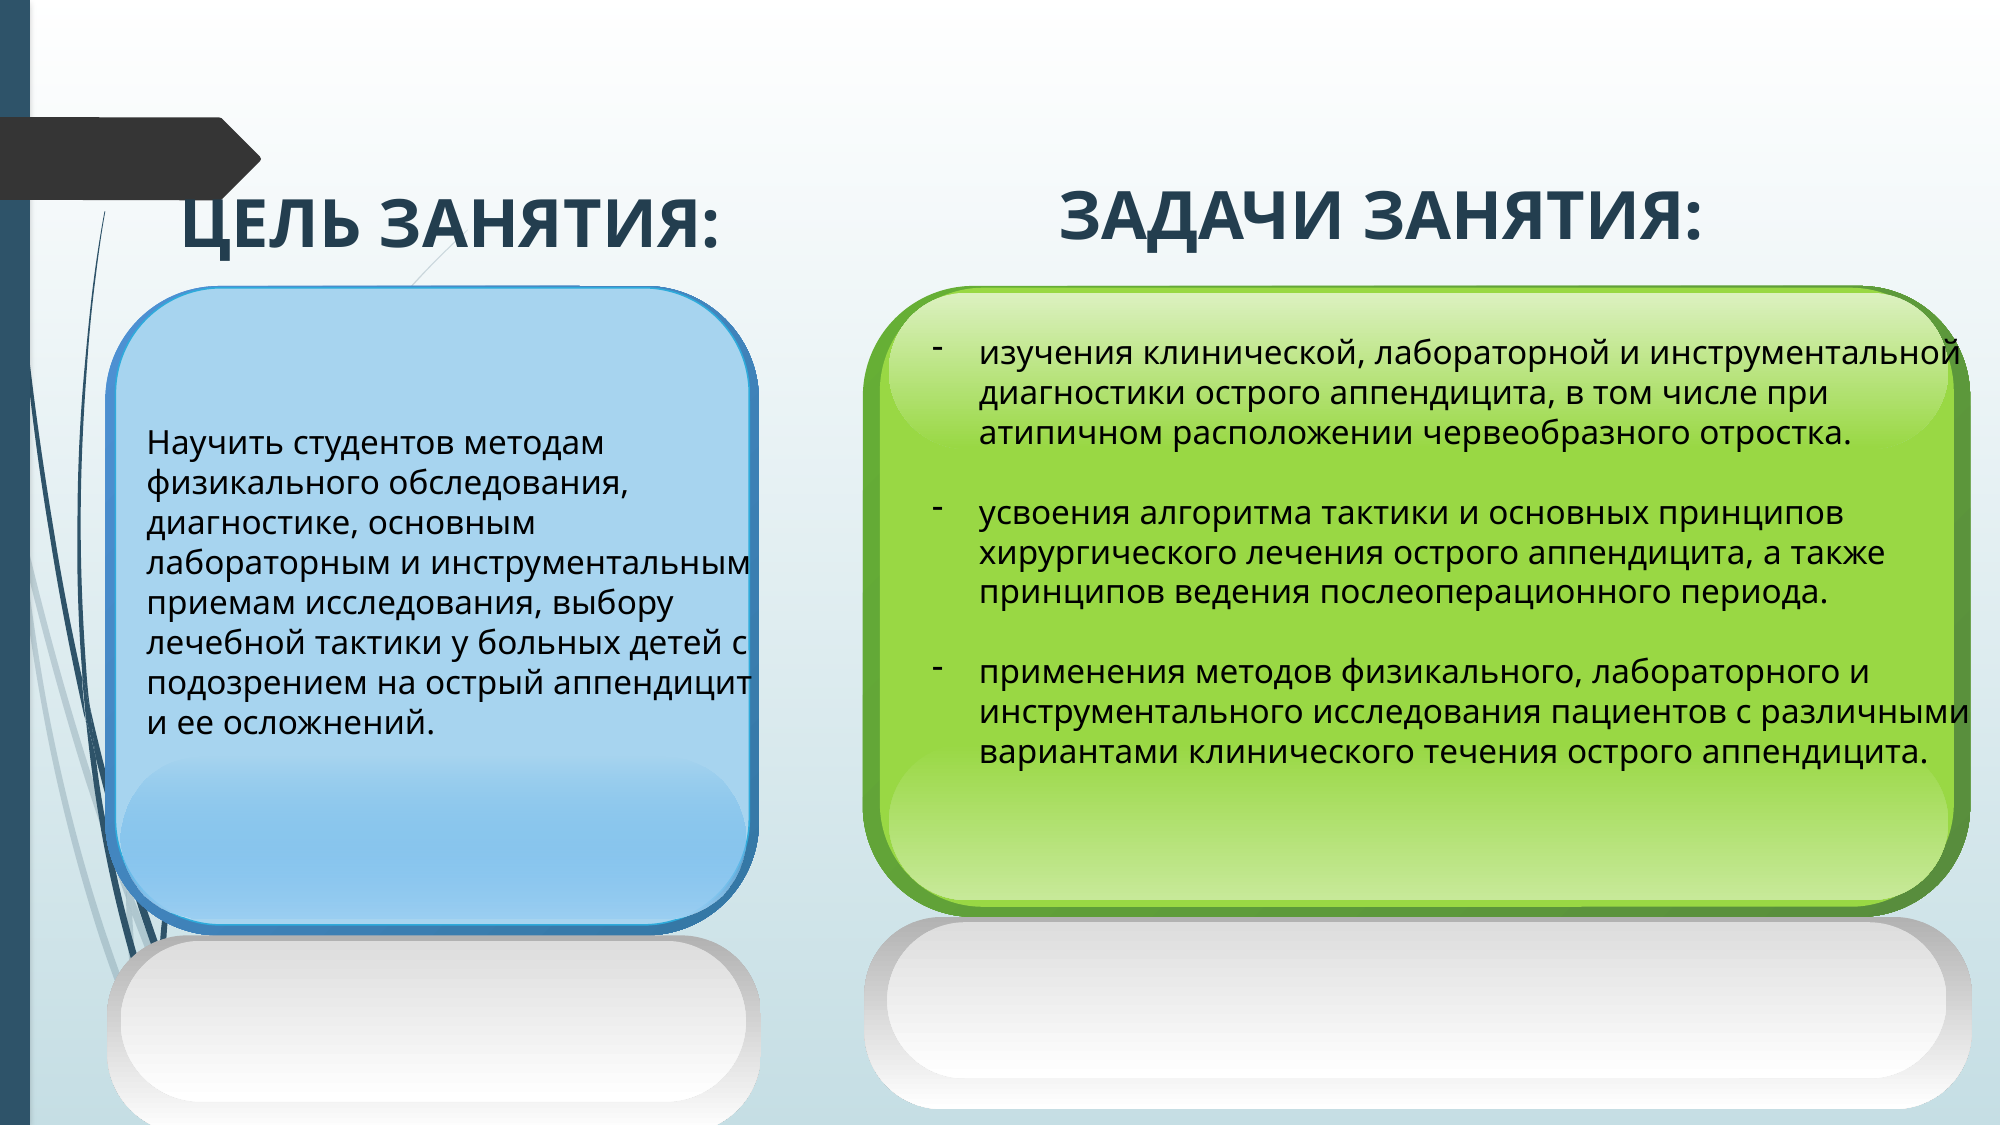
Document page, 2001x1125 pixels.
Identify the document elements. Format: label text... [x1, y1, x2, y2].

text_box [105, 285, 770, 1125]
text_box ЗАДАЧИ ЗАНЯТИЯ: [996, 165, 1767, 261]
text_box ЦЕЛЬ ЗАНЯТИЯ: [65, 173, 836, 269]
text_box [862, 285, 1988, 1110]
